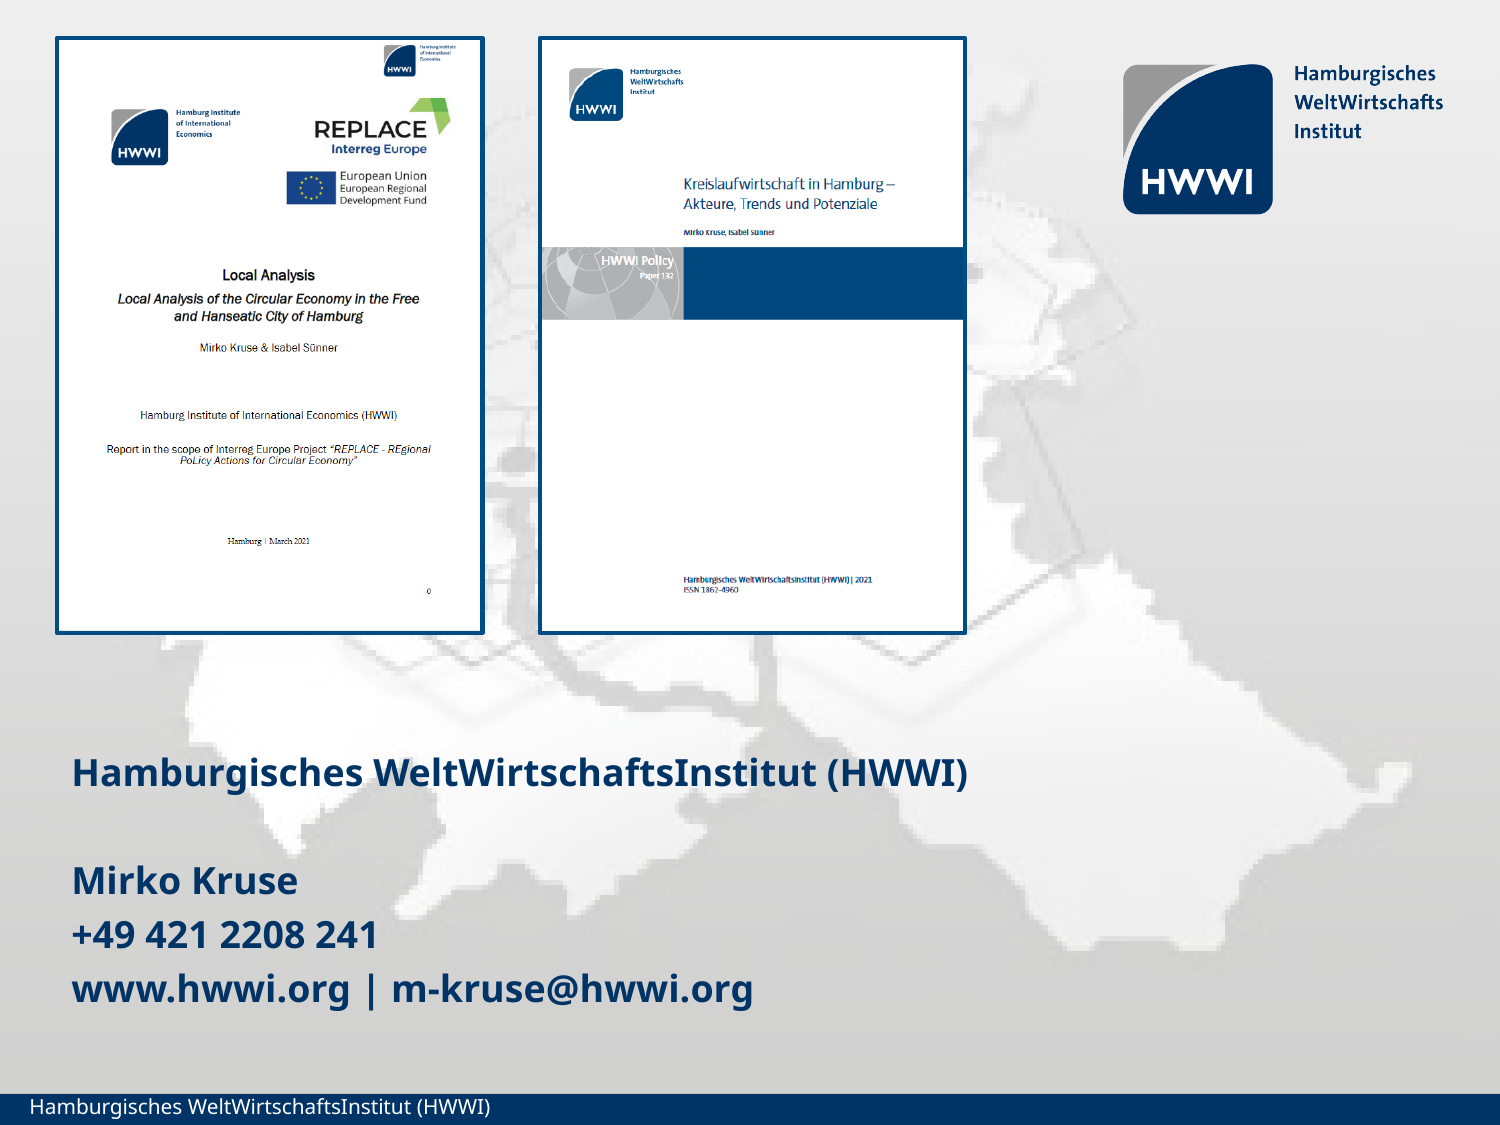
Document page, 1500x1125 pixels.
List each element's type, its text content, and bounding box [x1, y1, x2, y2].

picture [0, 0, 1500, 1095]
footer Hamburgisches WeltWirtschaftsInstitut (HWWI) [29, 1104, 863, 1125]
